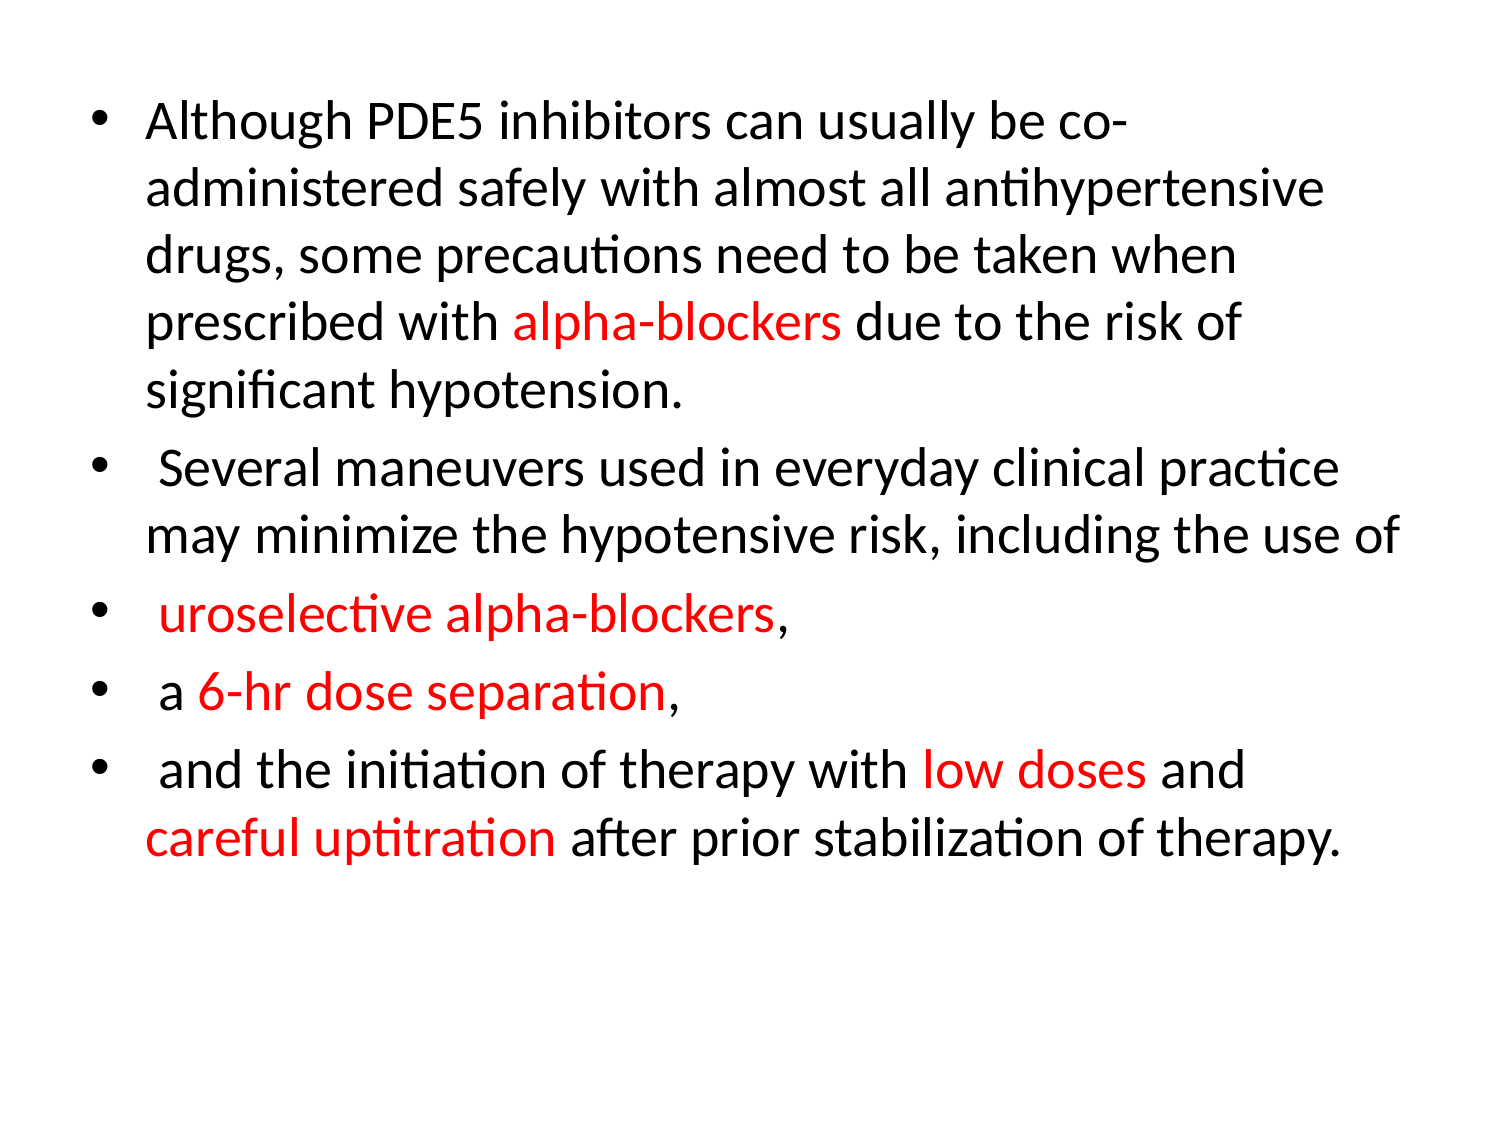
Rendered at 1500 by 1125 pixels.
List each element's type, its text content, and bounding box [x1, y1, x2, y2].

list Although PDE5 inhibitors can usually be co-administered safely with almost all antihypertensive drugs, some precautions need to be taken when prescribed with alpha-blockers due to the risk of significant hypotension. Several maneuvers used in everyday clinical practice may minimize the hypotensive risk, including the use of uroselective alpha-blockers, a 6-hr dose separation, and the initiation of therapy with low doses and careful uptitration after prior stabilization of therapy. [75, 75, 1425, 1005]
